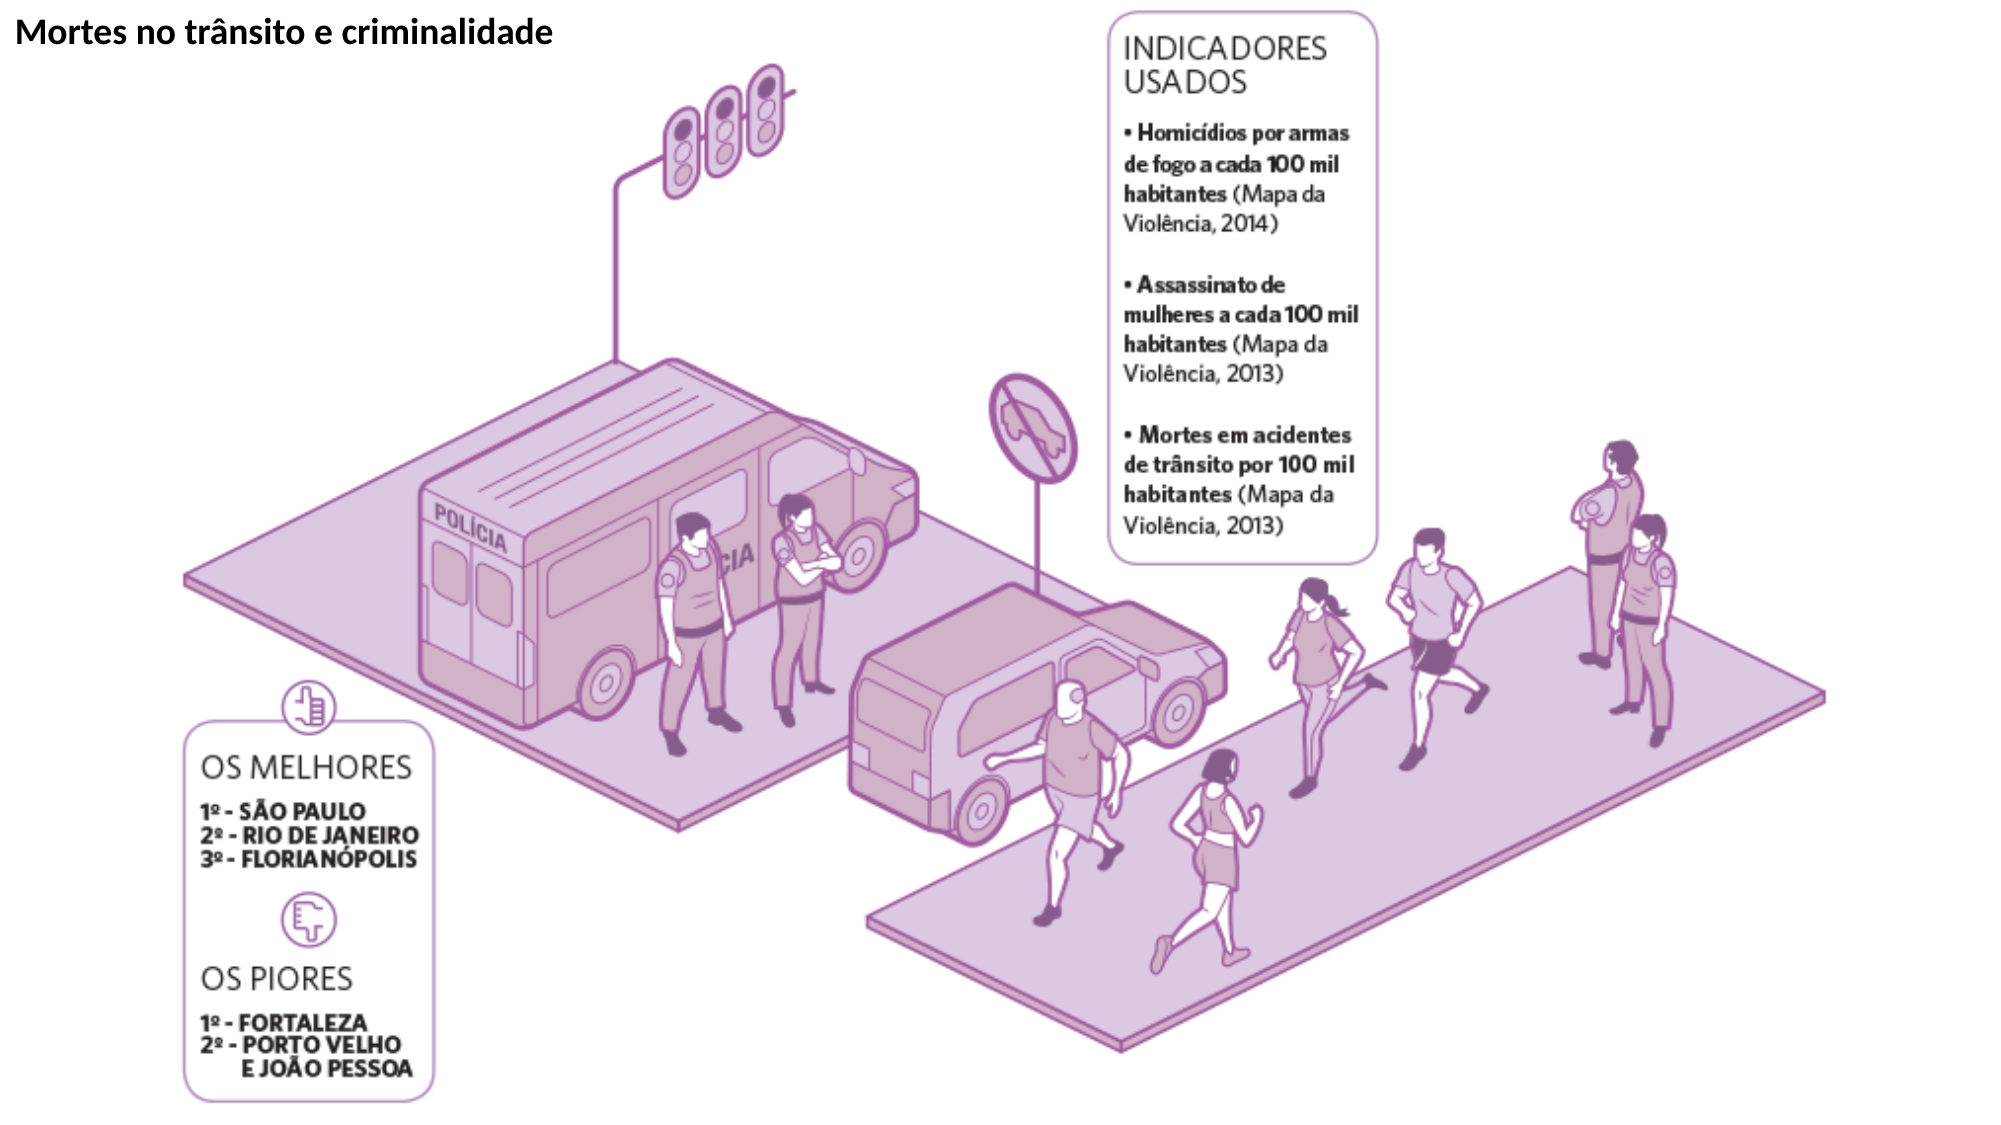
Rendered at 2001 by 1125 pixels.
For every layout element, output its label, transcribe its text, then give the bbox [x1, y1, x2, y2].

picture [158, 0, 1848, 1125]
text_box Mortes no trânsito e criminalidade [0, 0, 158, 60]
